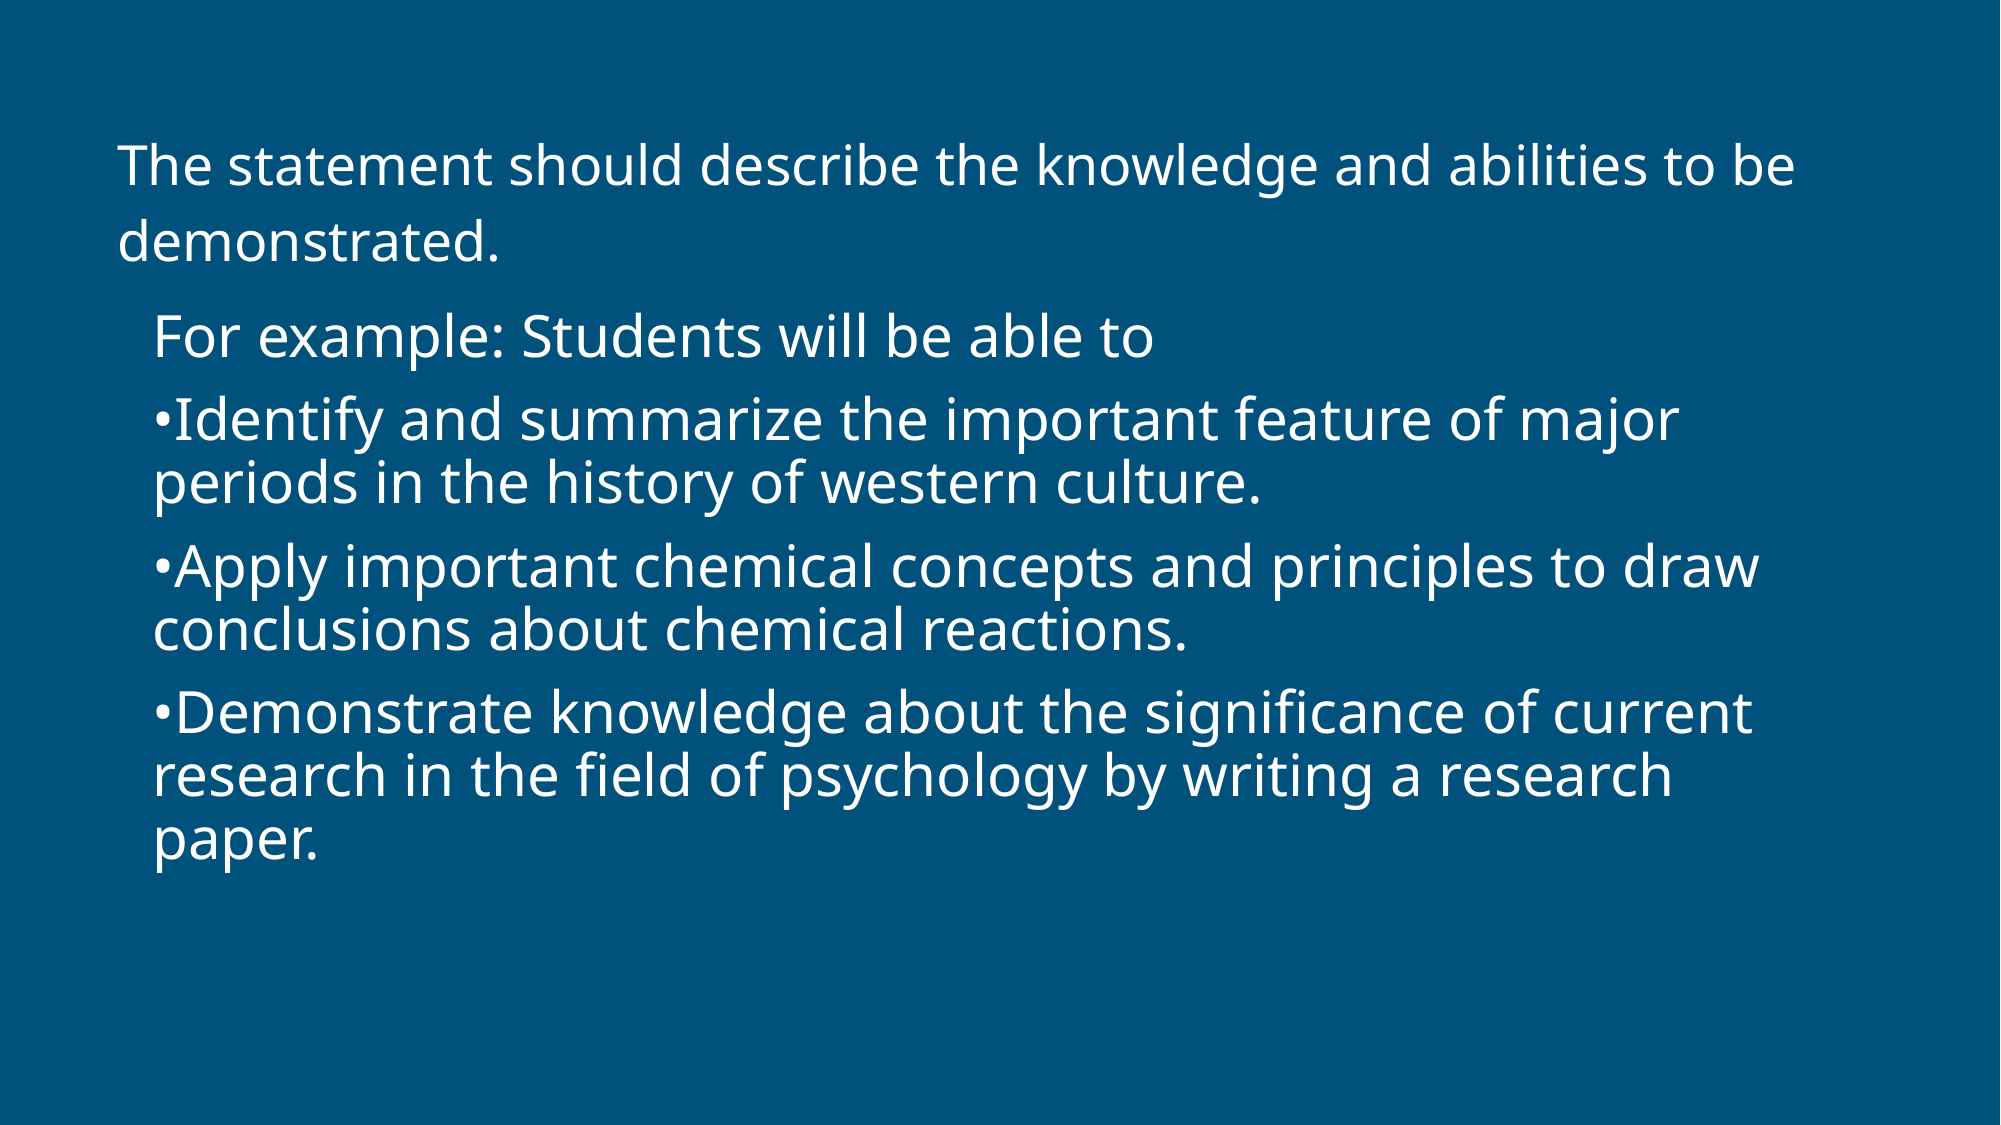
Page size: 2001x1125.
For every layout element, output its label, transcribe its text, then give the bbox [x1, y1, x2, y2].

title The statement should describe the knowledge and abilities to be demonstrated. [101, 84, 1863, 258]
list For example: Students will be able to •Identify and summarize the important feature of major periods in the history of western culture. •Apply important chemical concepts and principles to draw conclusions about chemical reactions. •Demonstrate knowledge about the significance of current research in the field of psychology by writing a research paper. [137, 299, 1863, 1014]
